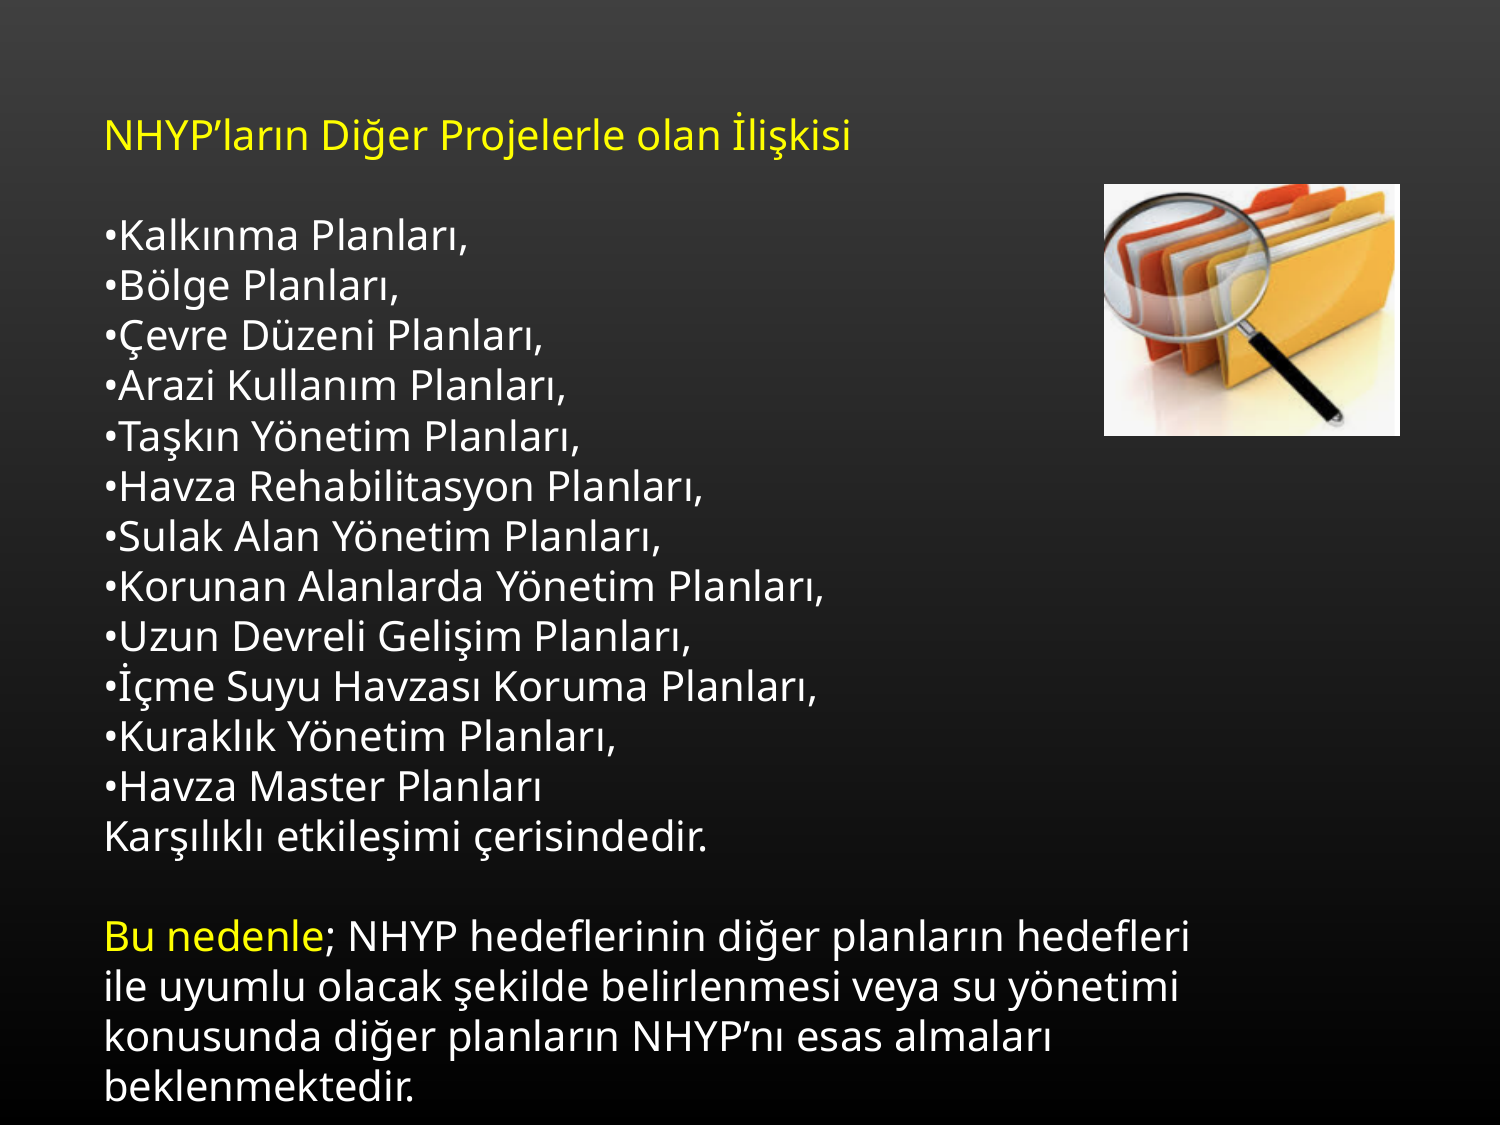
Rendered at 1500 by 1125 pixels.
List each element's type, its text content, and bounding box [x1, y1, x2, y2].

picture [1103, 184, 1401, 436]
text_box NHYP’ların Diğer Projelerle olan İlişkisi •Kalkınma Planları, •Bölge Planları, •Çevre Düzeni Planları, •Arazi Kullanım Planları, •Taşkın Yönetim Planları, •Havza Rehabilitasyon Planları, •Sulak Alan Yönetim Planları, •Korunan Alanlarda Yönetim Planları, •Uzun Devreli Gelişim Planları, •İçme Suyu Havzası Koruma Planları, •Kuraklık Yönetim Planları, •Havza Master Planları Karşılıklı etkileşimi çerisindedir. Bu nedenle; NHYP hedeflerinin diğer planların hedefleri ile uyumlu olacak şekilde belirlenmesi veya su yönetimi konusunda diğer planların NHYP’nı esas almaları beklenmektedir. [88, 101, 1258, 1117]
